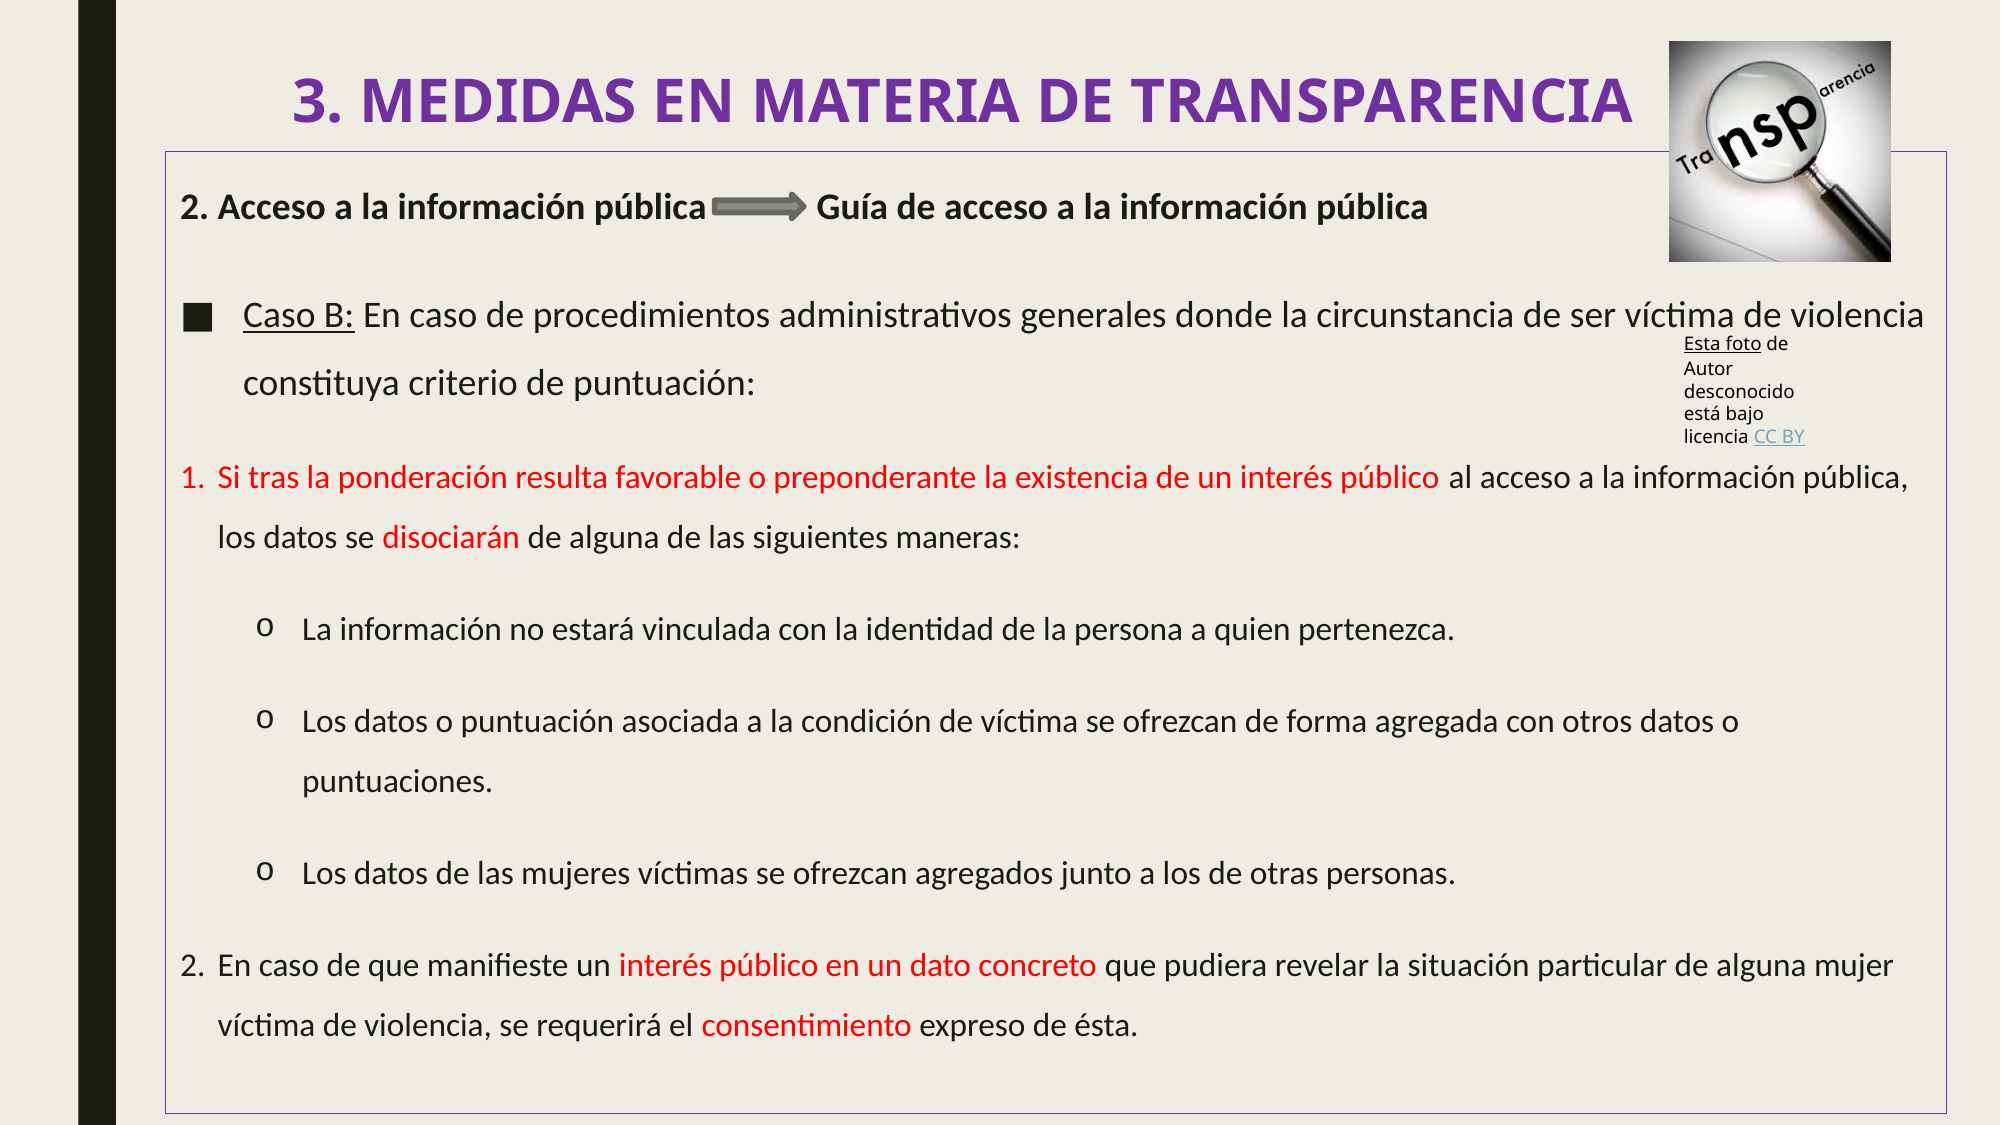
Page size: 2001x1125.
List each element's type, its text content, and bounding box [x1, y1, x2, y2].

text_box 2. Acceso a la información pública Guía de acceso a la información pública Caso B: En caso de procedimientos administrativos generales donde la circunstancia de ser víctima de violencia constituya criterio de puntuación: Si tras la ponderación resulta favorable o preponderante la existencia de un interés público al acceso a la información pública, los datos se disociarán de alguna de las siguientes maneras: La información no estará vinculada con la identidad de la persona a quien pertenezca. Los datos o puntuación asociada a la condición de víctima se ofrezcan de forma agregada con otros datos o puntuaciones. Los datos de las mujeres víctimas se ofrezcan agregados junto a los de otras personas. En caso de que manifieste un interés público en un dato concreto que pudiera revelar la situación particular de alguna mujer víctima de violencia, se requerirá el consentimiento expreso de ésta. [165, 151, 1947, 1114]
text_box [711, 191, 807, 222]
title 3. MEDIDAS EN MATERIA DE TRANSPARENCIA [165, 63, 1669, 151]
text_box Esta foto de Autor desconocido está bajo licencia CC BY [1669, 324, 1836, 458]
picture [1669, 41, 1891, 263]
